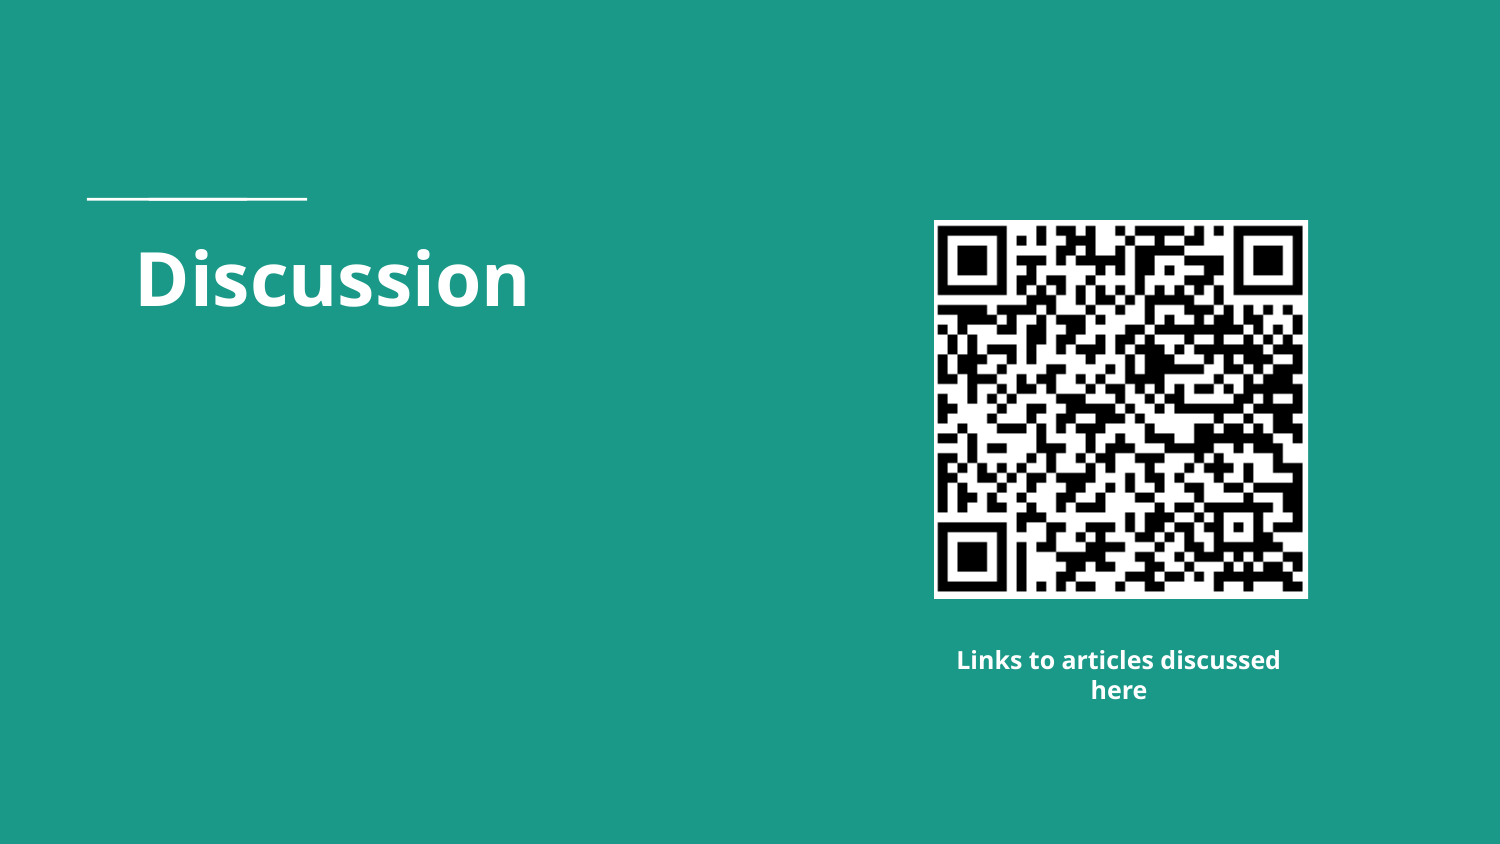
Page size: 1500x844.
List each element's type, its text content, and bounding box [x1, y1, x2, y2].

title Discussion [119, 216, 1381, 466]
picture [933, 220, 1309, 599]
text_box Links to articles discussed here [931, 629, 1306, 724]
